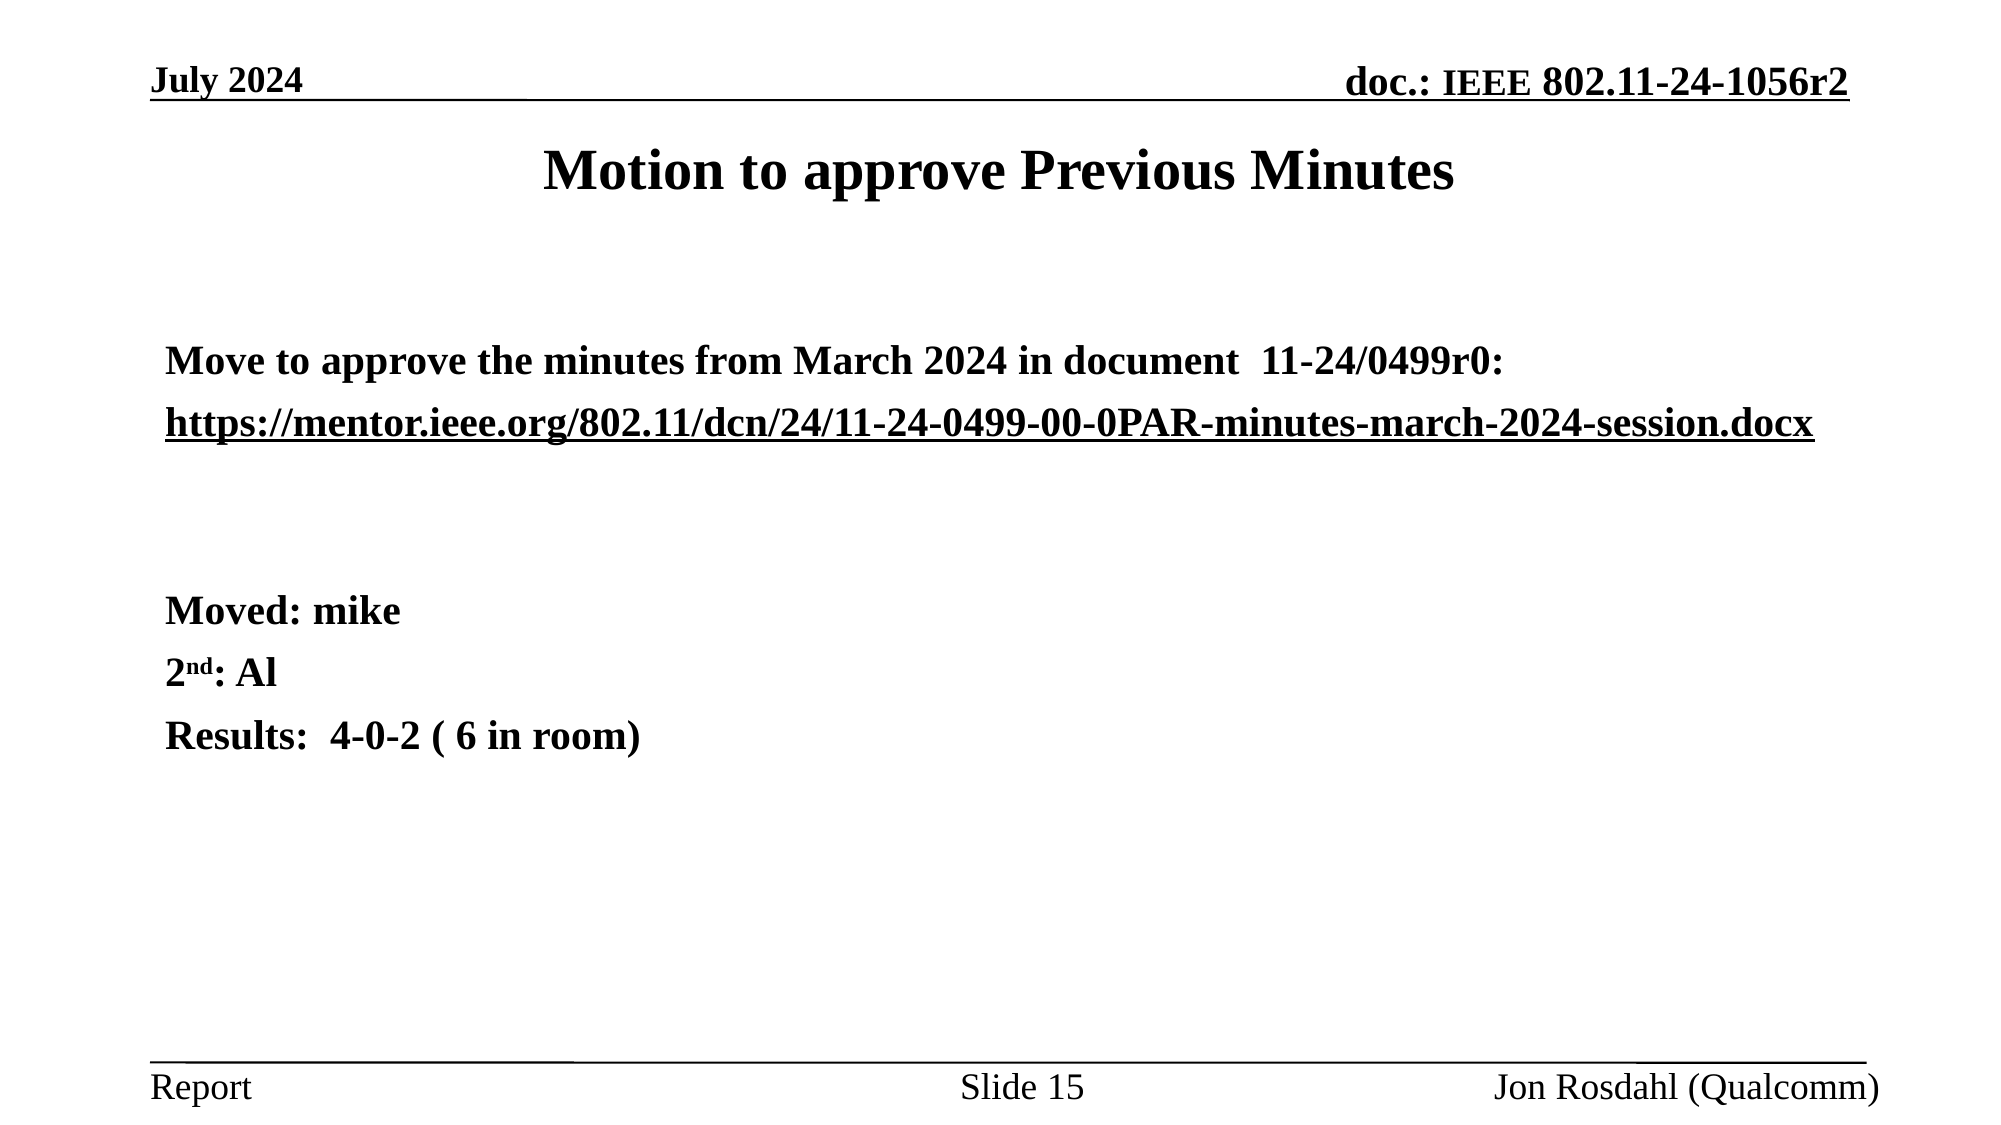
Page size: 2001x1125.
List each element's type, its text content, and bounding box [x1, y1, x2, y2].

slide_number Slide 15 [950, 1061, 1095, 1125]
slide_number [149, 49, 431, 100]
title Motion to approve Previous Minutes [149, 112, 1850, 221]
footer Jon Rosdahl (Qualcomm) [1436, 1061, 1881, 1108]
list Move to approve the minutes from March 2024 in document 11-24/0499r0: https://mentor.ieee.org/802.11/dcn/24/11-24-0499-00-0PAR-minutes-march-2024-session.docx Moved: mike 2nd: Al Results: 4-0-2 ( 6 in room) [149, 324, 1850, 1000]
